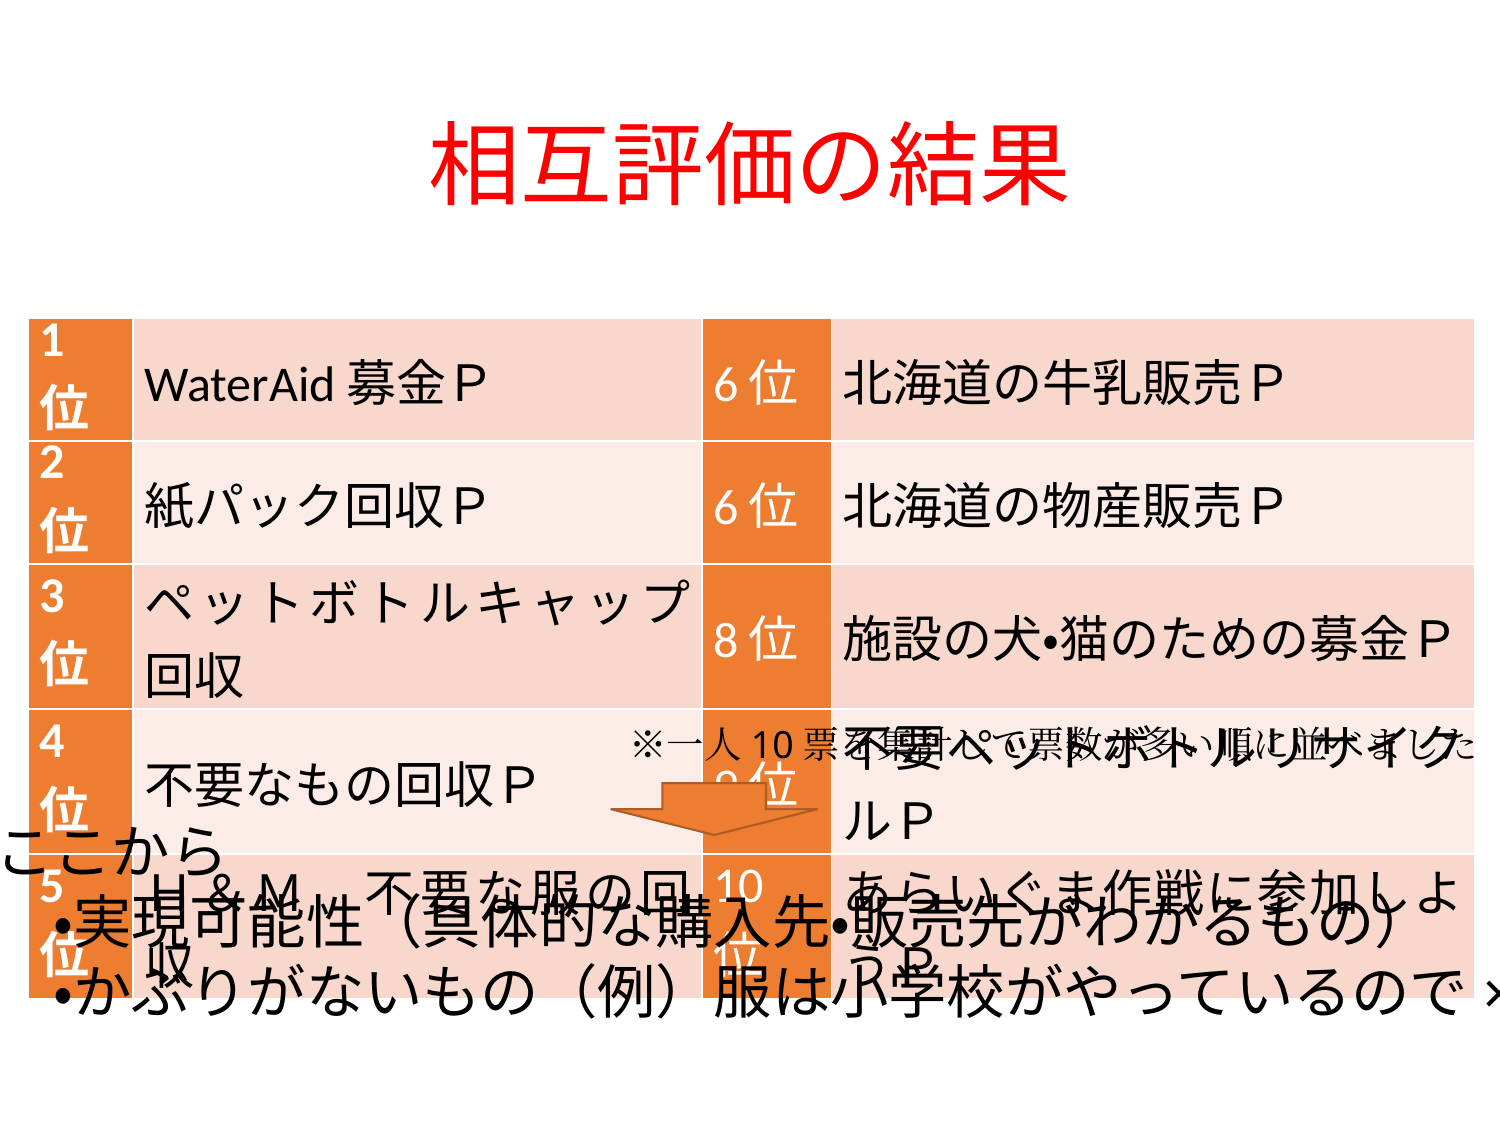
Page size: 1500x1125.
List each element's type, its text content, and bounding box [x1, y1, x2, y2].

table_cell 2位 [29, 442, 132, 563]
title 相互評価の結果 [103, 59, 1397, 278]
table_cell 8位 [703, 565, 831, 708]
table_cell 北海道の物産販売Ｐ [832, 442, 1474, 563]
table_cell ペットボトルキャップ回収 [134, 565, 701, 708]
table_cell 4位 [29, 710, 132, 807]
table_header 北海道の牛乳販売Ｐ [832, 319, 1474, 440]
text_box ※一人10票を集計して票数が多い順に並べました [577, 713, 1500, 774]
text_box [610, 782, 819, 837]
table_cell 施設の犬・猫のための募金Ｐ [832, 565, 1474, 708]
table_cell 不要なもの回収Ｐ [134, 710, 701, 807]
text_box ここから ・実現可能性（具体的な購入先・販売先がわかるもの） ・かぶりがないもの（例）服は小学校がやっているので× [0, 807, 1500, 1033]
table_header 1位 [29, 319, 132, 440]
table_header 6位 [703, 319, 831, 440]
table_cell 3位 [29, 565, 132, 708]
table_header WaterAid募金Ｐ [134, 319, 701, 440]
table_cell 6位 [703, 442, 831, 563]
table_cell 不要ペットボトルリサイクルＰ [832, 774, 1474, 807]
table_cell 9位 [703, 774, 831, 807]
table_cell 紙パック回収Ｐ [134, 442, 701, 563]
